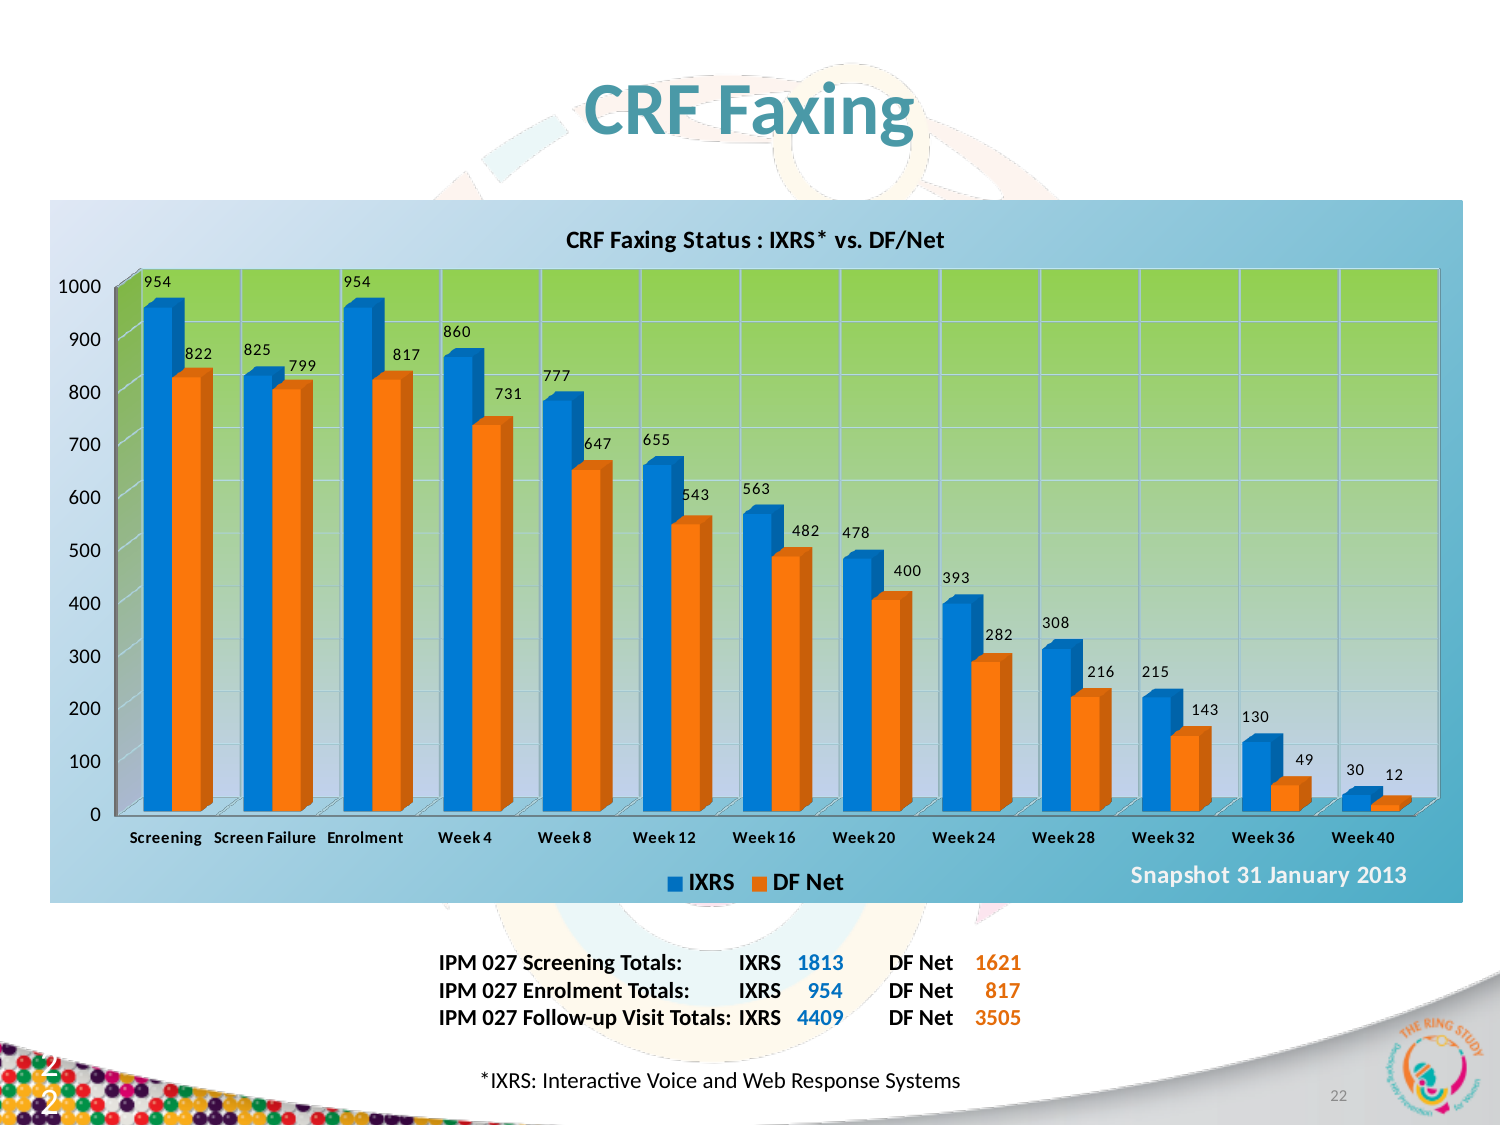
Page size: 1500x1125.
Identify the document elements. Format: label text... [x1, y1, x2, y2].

text_box IPM 027 Screening Totals: IXRS 1813 DF Net 1621 IPM 027 Enrolment Totals: IXRS 954 DF Net 817 IPM 027 Follow-up Visit Totals: IXRS 4409 DF Net 3505 [424, 940, 1054, 1038]
slide_number 22 [24, 1031, 88, 1092]
chart [49, 199, 1463, 904]
text_box *IXRS: Interactive Voice and Web Response Systems [348, 1058, 1093, 1101]
title CRF Faxing [75, 7, 1425, 158]
